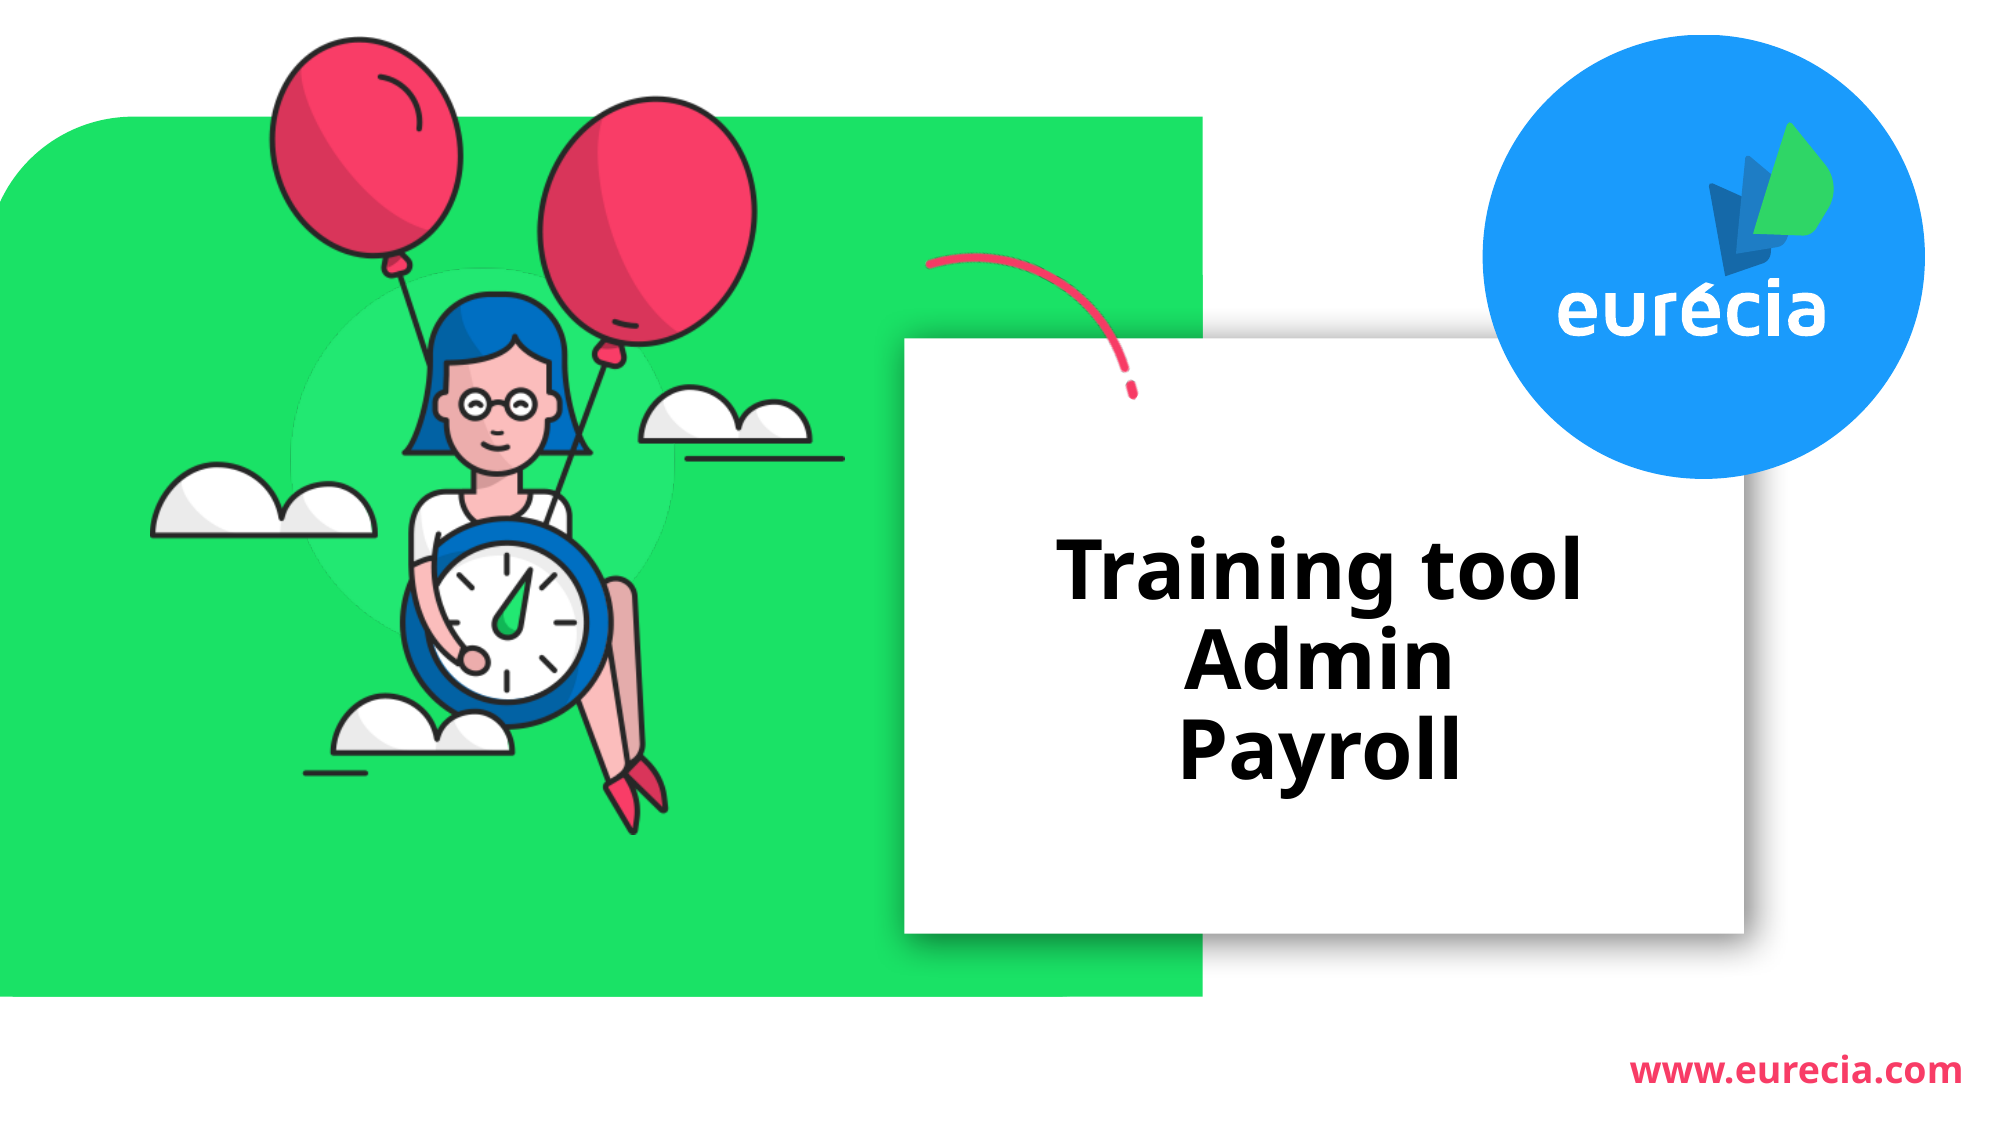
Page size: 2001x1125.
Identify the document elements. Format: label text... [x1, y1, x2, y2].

title Training tool Admin Payroll [919, 490, 1722, 835]
picture [149, 36, 845, 835]
picture [915, 219, 1169, 400]
